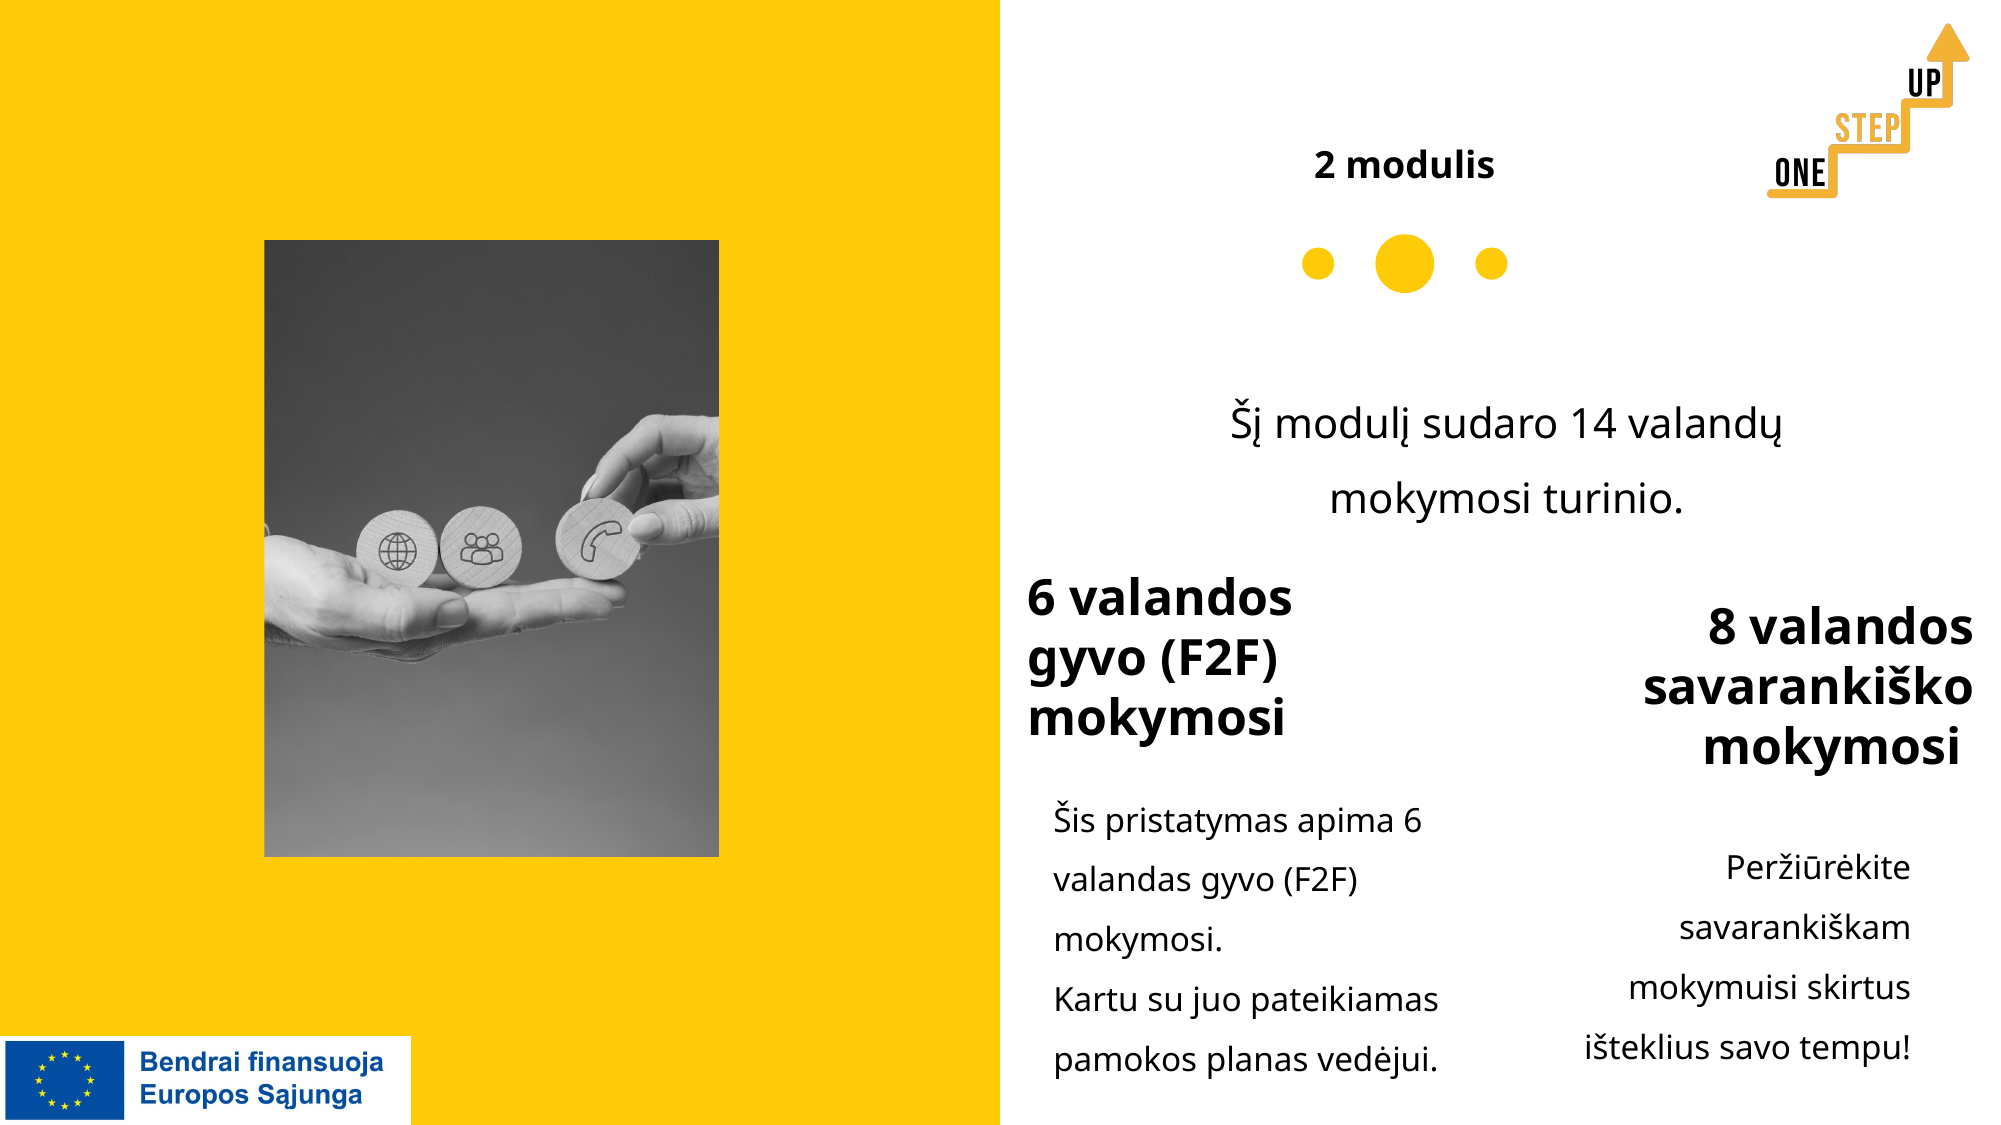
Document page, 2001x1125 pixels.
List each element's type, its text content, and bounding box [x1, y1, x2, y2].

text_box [1301, 234, 1508, 294]
text_box 8 valandos savarankiško mokymosi [1510, 610, 1990, 759]
text_box 2 modulis [1239, 133, 1571, 194]
text_box 6 valandos gyvo (F2F) mokymosi [1012, 581, 1466, 730]
text_box [0, 0, 1000, 1125]
picture [264, 239, 720, 857]
text_box Šis pristatymas apima 6 valandas gyvo (F2F) mokymosi. Kartu su juo pateikiamas pamokos planas vedėjui. [1038, 763, 1492, 1107]
text_box Peržiūrėkite savarankiškam mokymuisi skirtus išteklius savo tempu! [1564, 811, 1927, 1107]
picture [1681, 0, 2000, 250]
text_box Šį modulį sudaro 14 valandų mokymosi turinio. [1181, 356, 1834, 547]
picture [0, 1036, 411, 1125]
